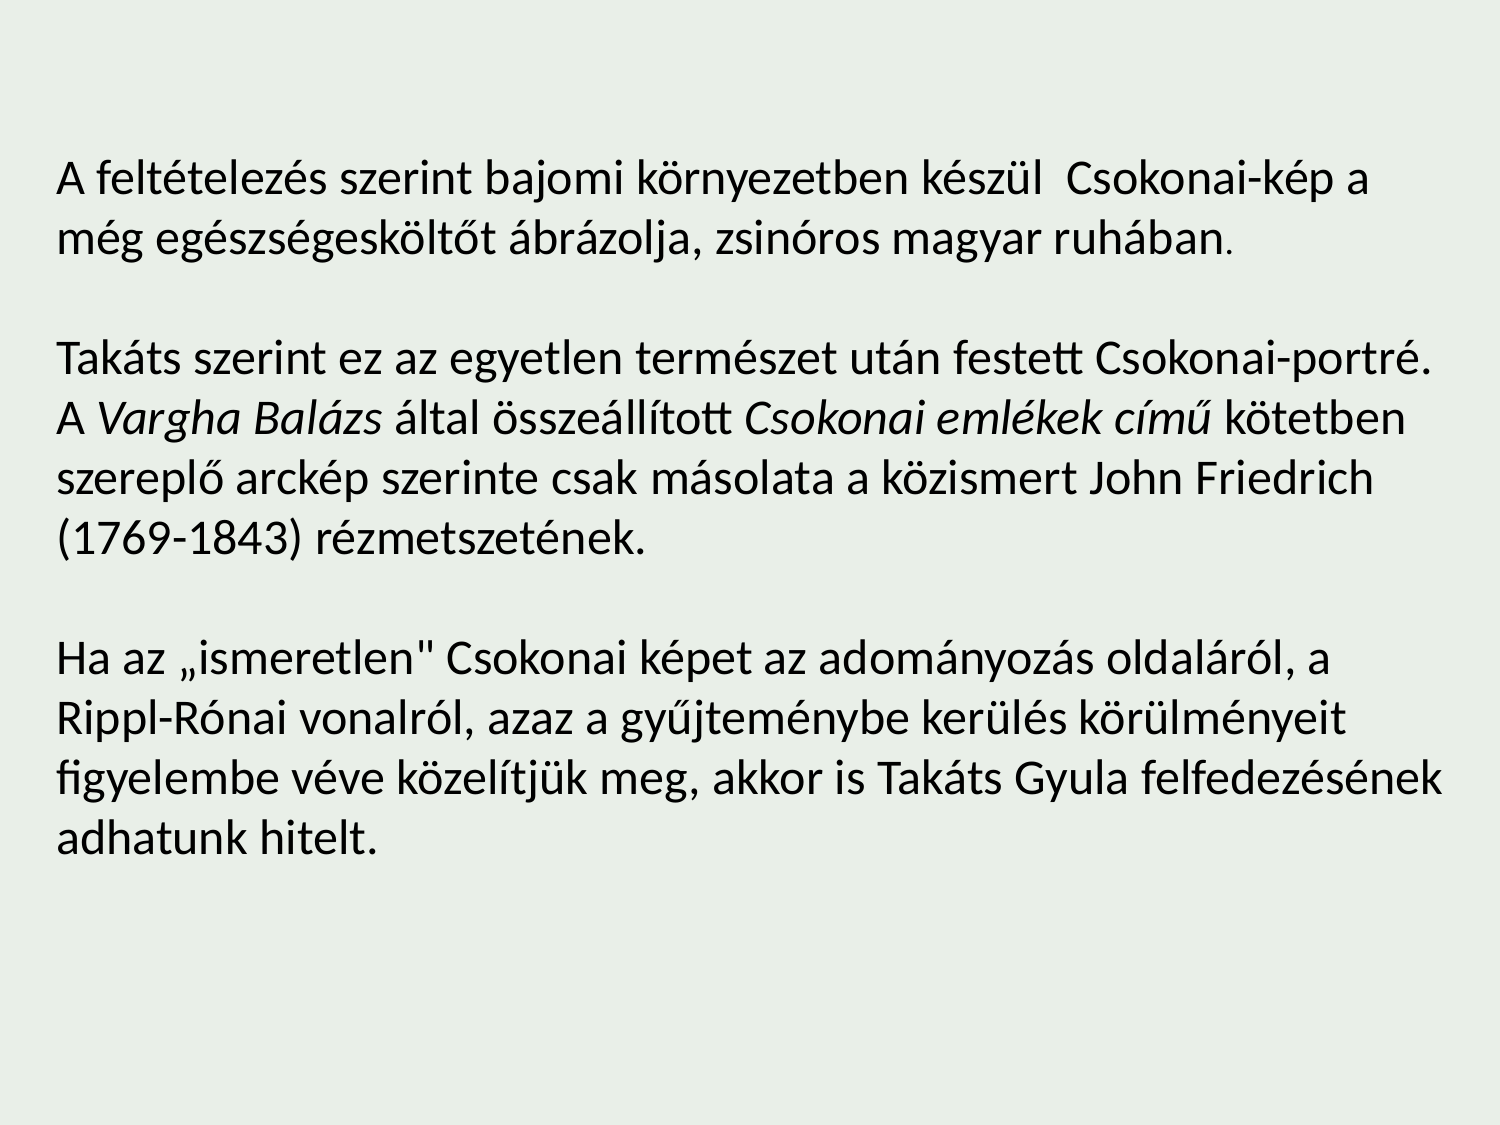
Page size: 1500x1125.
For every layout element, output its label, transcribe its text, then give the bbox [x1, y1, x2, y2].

text_box A feltételezés szerint bajomi környezetben készül Csokonai-kép a még egészségesköltőt ábrázolja, zsinóros magyar ruhában. Takáts szerint ez az egyetlen természet után festett Csokonai-portré. A Vargha Balázs által összeállított Csokonai emlékek című kötetben szereplő arckép szerinte csak másolata a közismert John Friedrich (1769-1843) rézmetszetének. Ha az „ismeretlen" Csokonai képet az adományozás oldaláról, a Rippl-Rónai vonalról, azaz a gyűjteménybe kerülés körülményeit figyelembe véve közelítjük meg, akkor is Takáts Gyula felfedezésének adhatunk hitelt. [41, 137, 1471, 872]
